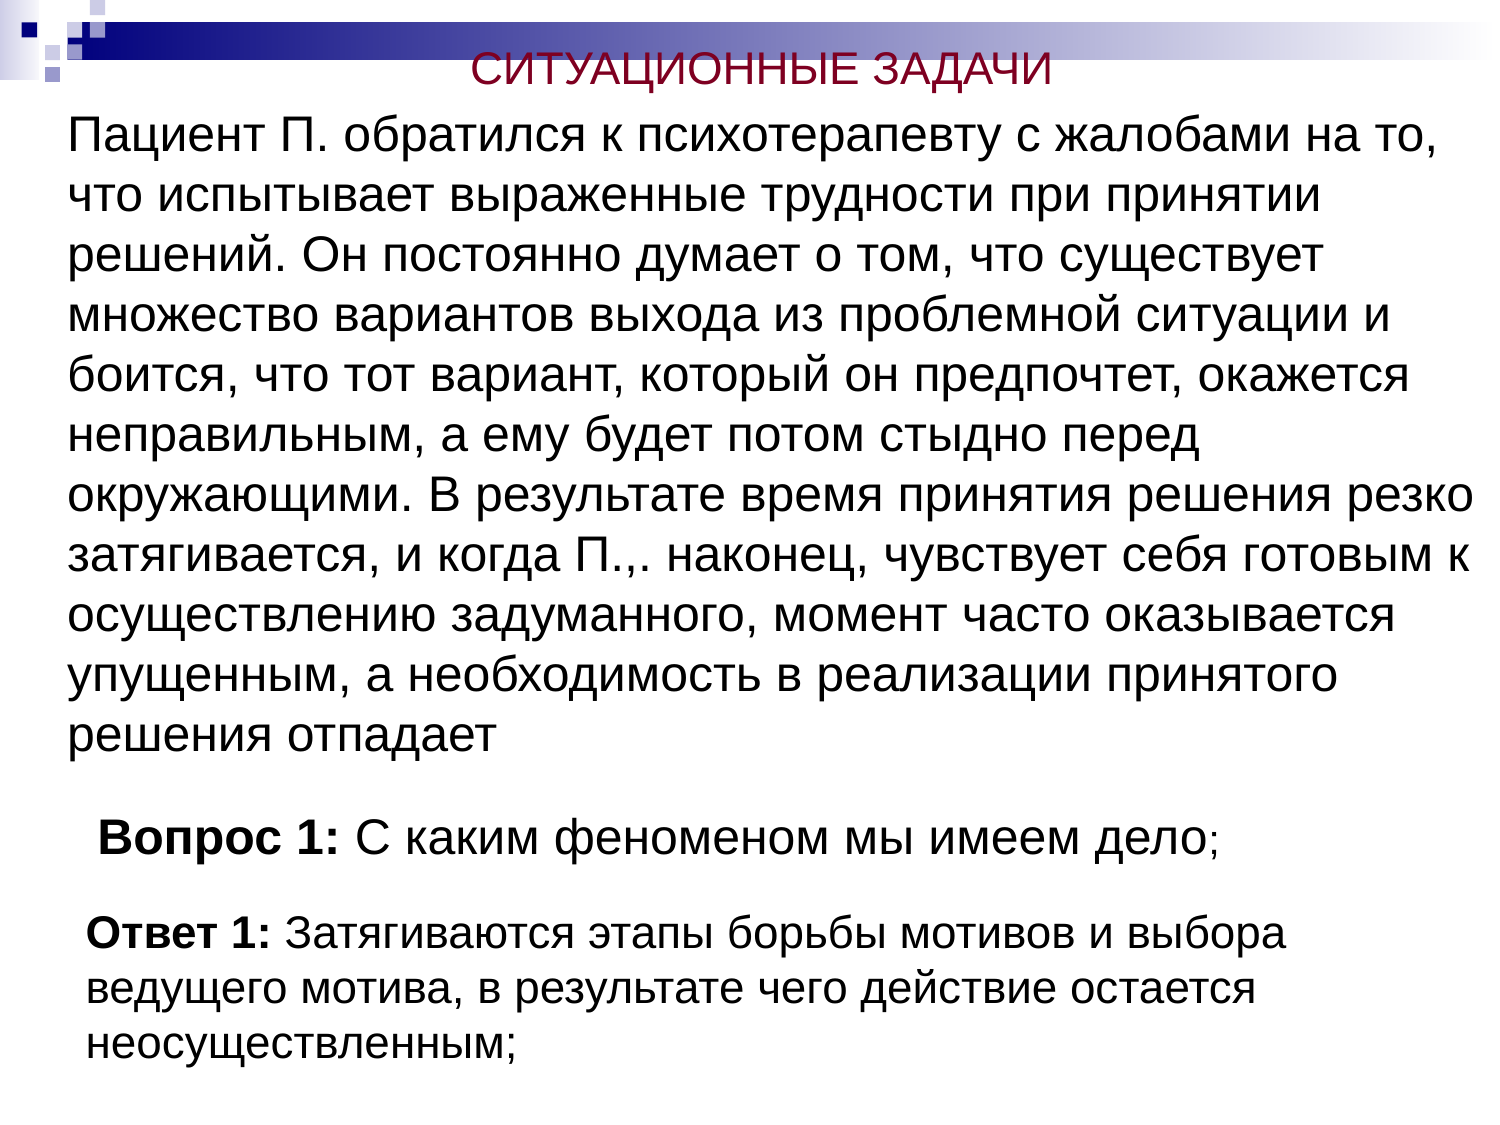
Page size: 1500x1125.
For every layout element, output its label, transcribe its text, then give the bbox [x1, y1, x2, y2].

text_box СИТУАЦИОННЫЕ ЗАДАЧИ [330, 31, 1193, 94]
text_box Ответ 1: Затягиваются этапы борьбы мотивов и выбора ведущего мотива, в результате чего действие остается неосуществленным; [70, 895, 1477, 1075]
text_box Вопрос 1: С каким феноменом мы имеем дело; [82, 797, 1453, 874]
text_box Пациент П. обратился к психотерапевту с жалобами на то, что испытывает выраженные трудности при принятии решений. Он постоянно думает о том, что существует множество вариантов выхода из проблемной ситуации и боится, что тот вариант, который он предпочтет, окажется неправильным, а ему будет потом стыдно перед окружающими. В результате время принятия решения резко затягивается, и когда П.,. наконец, чувствует себя готовым к осуществлению задуманного, момент часто оказывается упущенным, а необходимость в реализации принятого решения отпадает [52, 94, 1500, 769]
